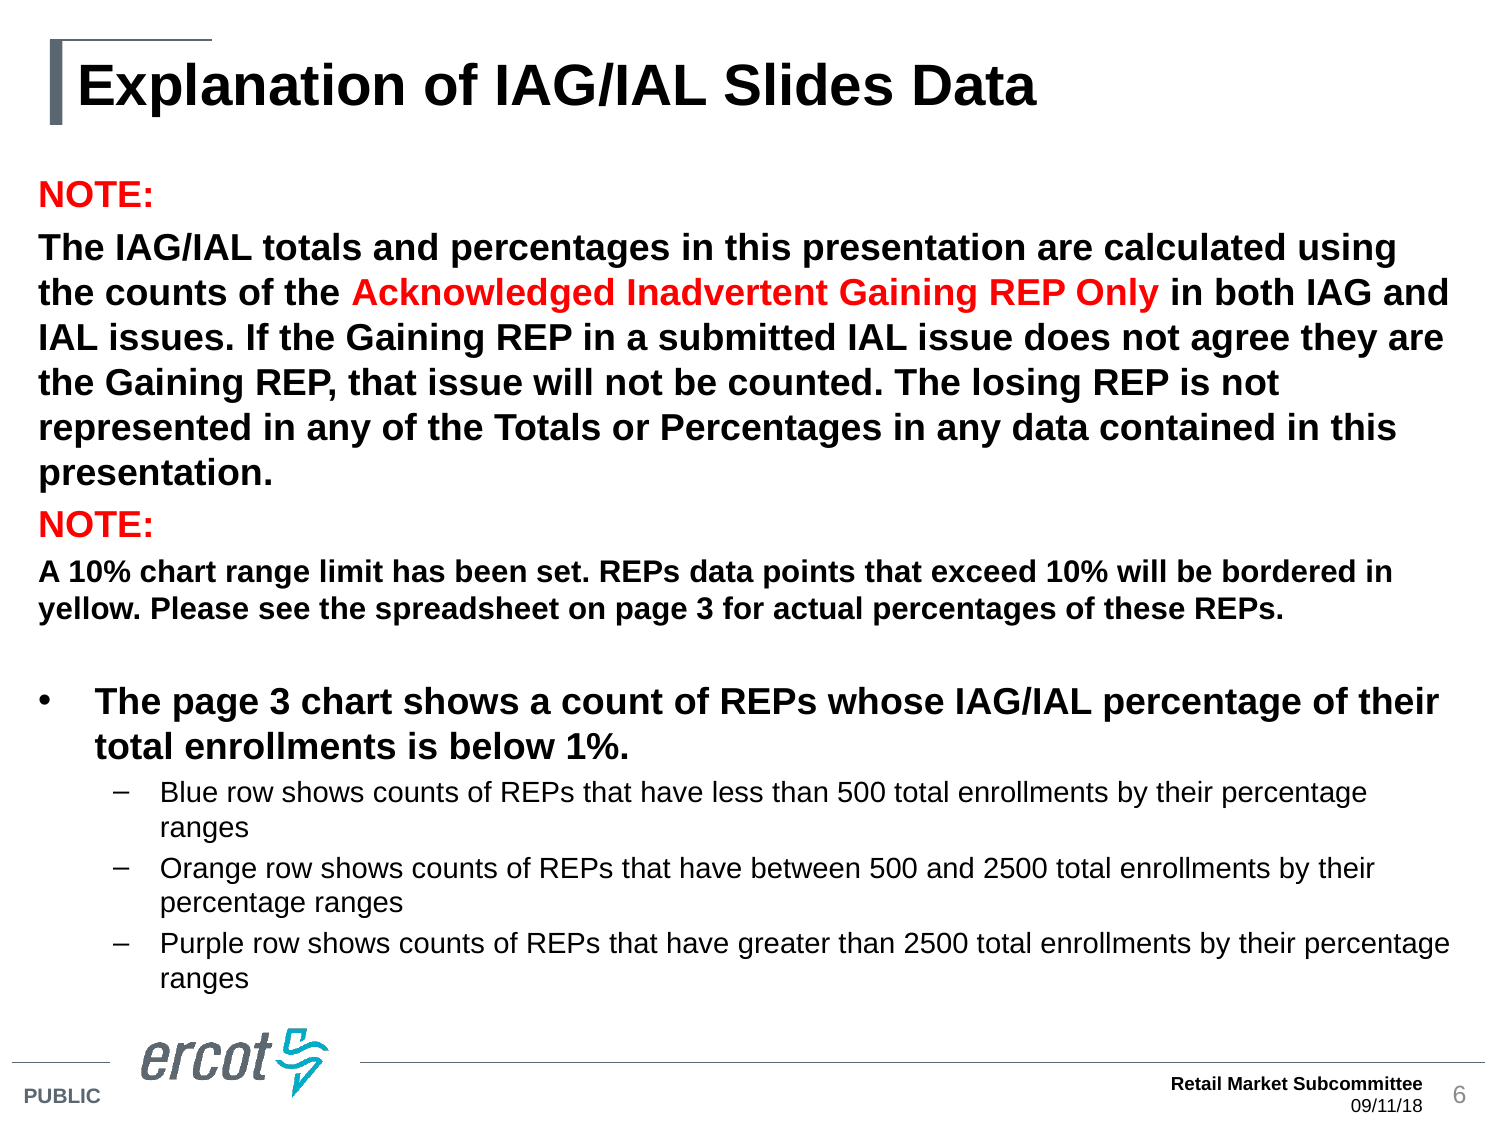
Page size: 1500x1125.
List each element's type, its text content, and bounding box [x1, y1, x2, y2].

picture [137, 1024, 332, 1100]
slide_number 6 [1438, 1076, 1475, 1112]
list NOTE: The IAG/IAL totals and percentages in this presentation are calculated using the counts of the Acknowledged Inadvertent Gaining REP Only in both IAG and IAL issues. If the Gaining REP in a submitted IAL issue does not agree they are the Gaining REP, that issue will not be counted. The losing REP is not represented in any of the Totals or Percentages in any data contained in this presentation. NOTE: A 10% chart range limit has been set. REPs data points that exceed 10% will be bordered in yellow. Please see the spreadsheet on page 3 for actual percentages of these REPs. The page 3 chart shows a count of REPs whose IAG/IAL percentage of their total enrollments is below 1%. Blue row shows counts of REPs that have less than 500 total enrollments by their percentage ranges Orange row shows counts of REPs that have between 500 and 2500 total enrollments by their percentage ranges Purple row shows counts of REPs that have greater than 2500 total enrollments by their percentage ranges [23, 162, 1474, 1000]
title Explanation of IAG/IAL Slides Data [62, 39, 1450, 138]
text_box Retail Market Subcommittee 09/11/18 [1124, 1064, 1438, 1125]
